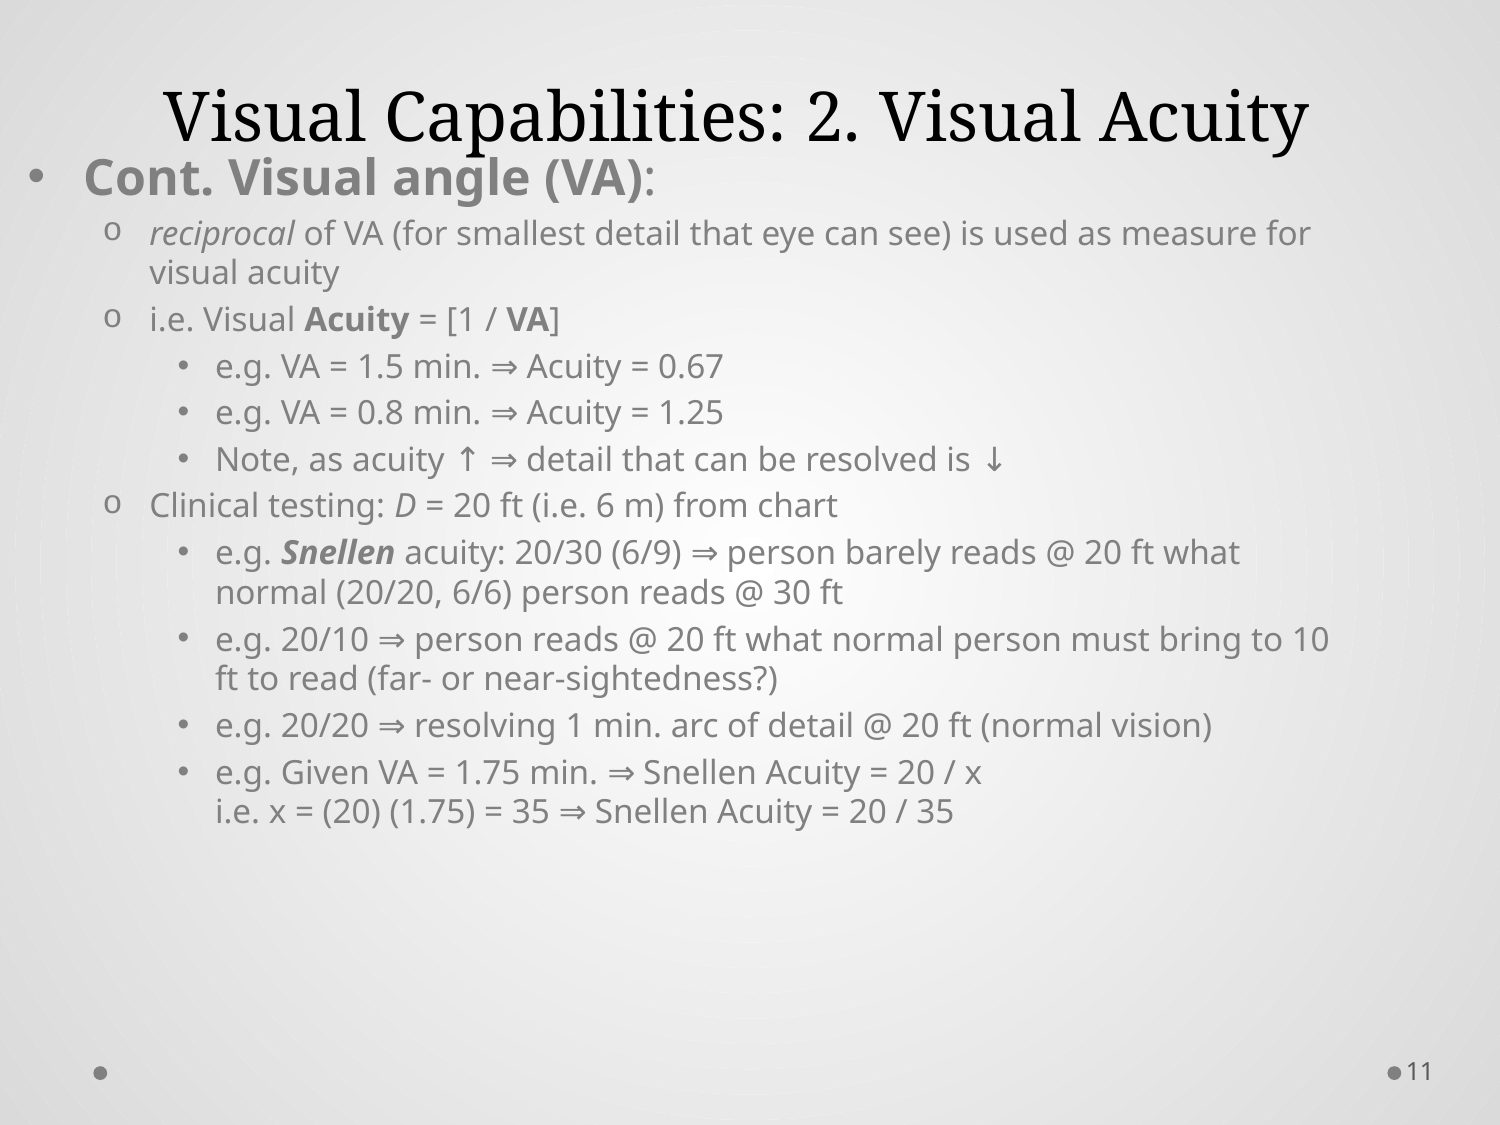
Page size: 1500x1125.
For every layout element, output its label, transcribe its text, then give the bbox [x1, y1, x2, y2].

list Cont. Visual angle (VA): reciprocal of VA (for smallest detail that eye can see) is used as measure for visual acuity i.e. Visual Acuity = [1 / VA] e.g. VA = 1.5 min. ⇒ Acuity = 0.67 e.g. VA = 0.8 min. ⇒ Acuity = 1.25 Note, as acuity ↑ ⇒ detail that can be resolved is ↓ Clinical testing: D = 20 ft (i.e. 6 m) from chart e.g. Snellen acuity: 20/30 (6/9) ⇒ person barely reads @ 20 ft what normal (20/20, 6/6) person reads @ 30 ft e.g. 20/10 ⇒ person reads @ 20 ft what normal person must bring to 10 ft to read (far- or near-sightedness?) e.g. 20/20 ⇒ resolving 1 min. arc of detail @ 20 ft (normal vision) e.g. Given VA = 1.75 min. ⇒ Snellen Acuity = 20 / x i.e. x = (20) (1.75) = 35 ⇒ Snellen Acuity = 20 / 35 [12, 137, 1363, 1113]
slide_number 11 [1401, 1042, 1494, 1103]
title Visual Capabilities: 2. Visual Acuity [62, 62, 1413, 163]
